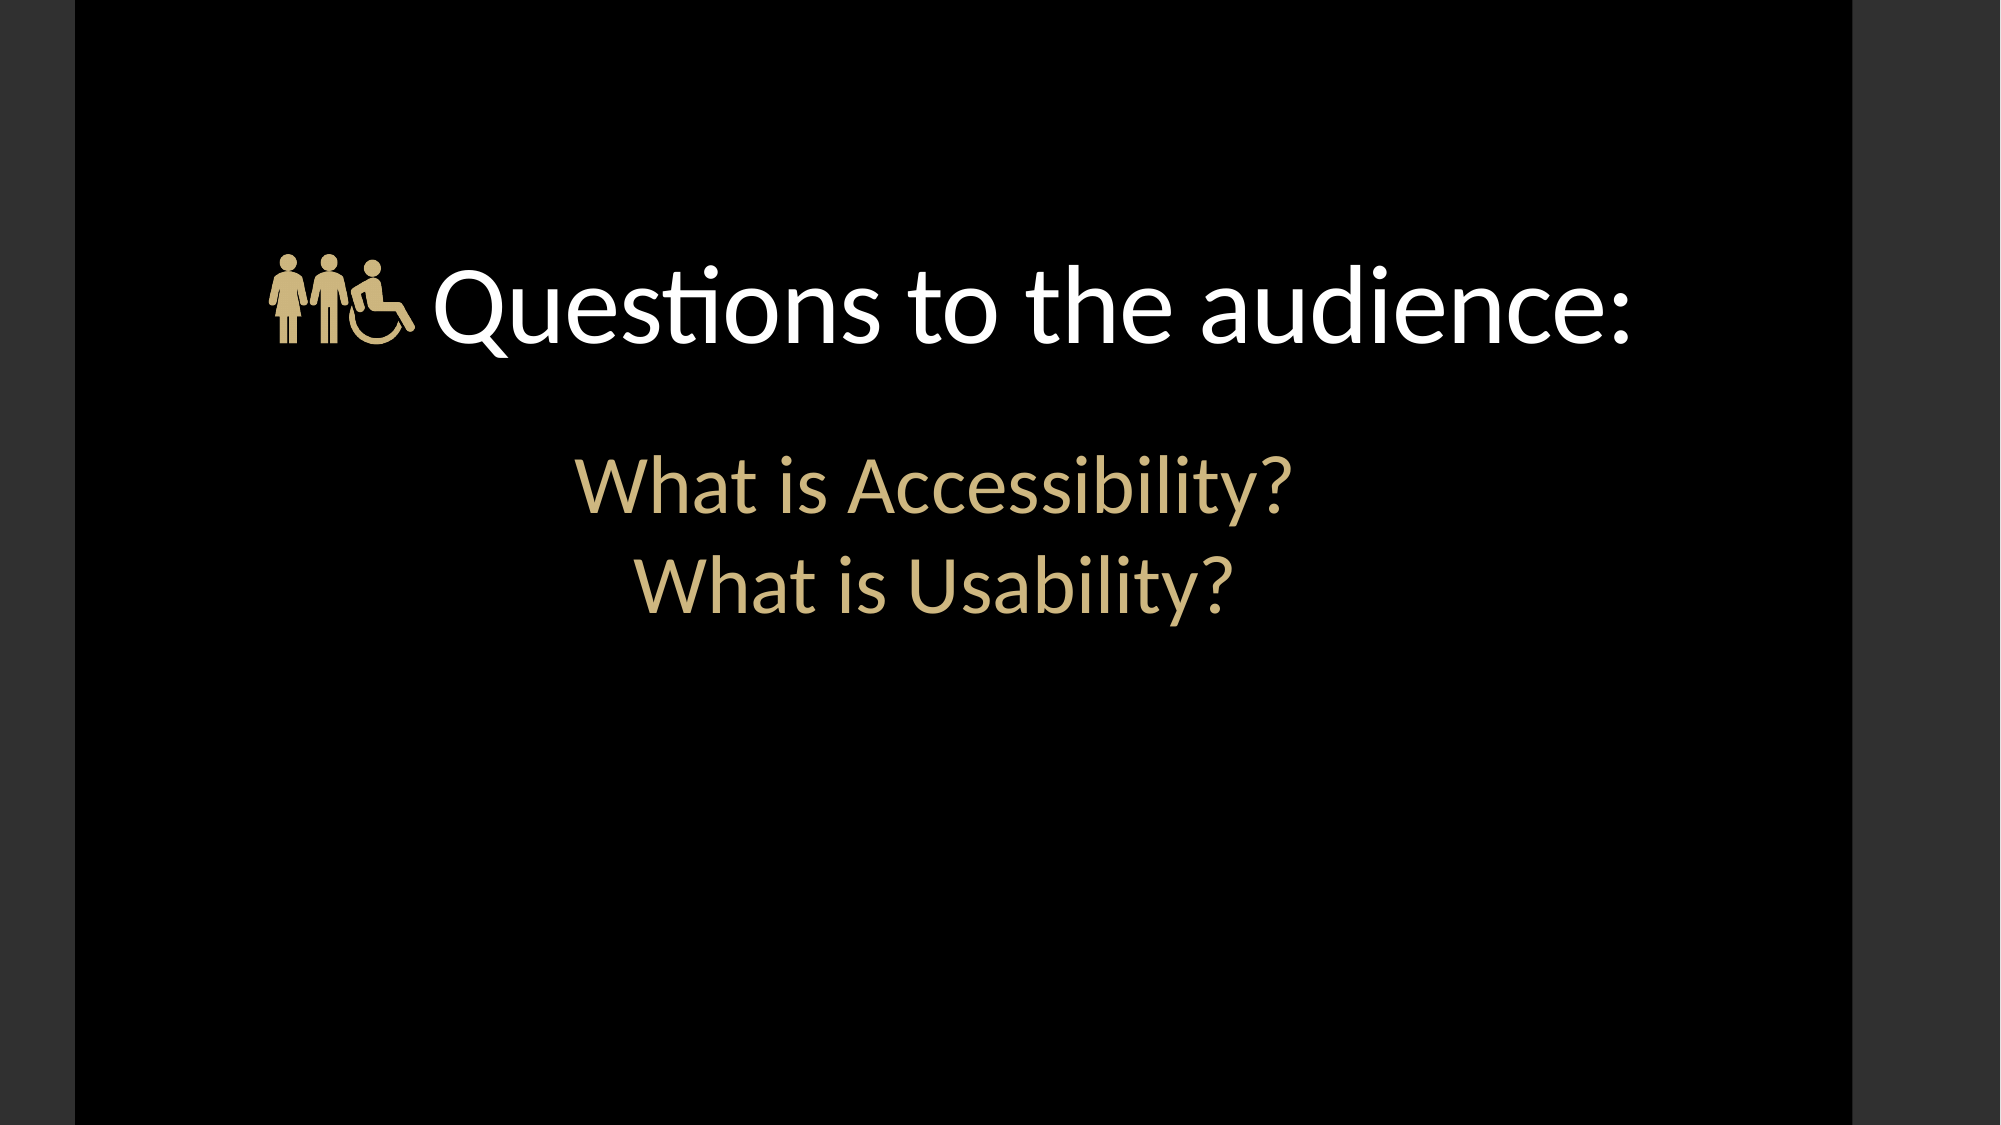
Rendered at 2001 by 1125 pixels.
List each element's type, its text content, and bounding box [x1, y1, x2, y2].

title Questions to the audience: [422, 243, 1900, 374]
picture [266, 223, 417, 375]
text_box What is Accessibility? What is Usability? [416, 422, 1455, 638]
